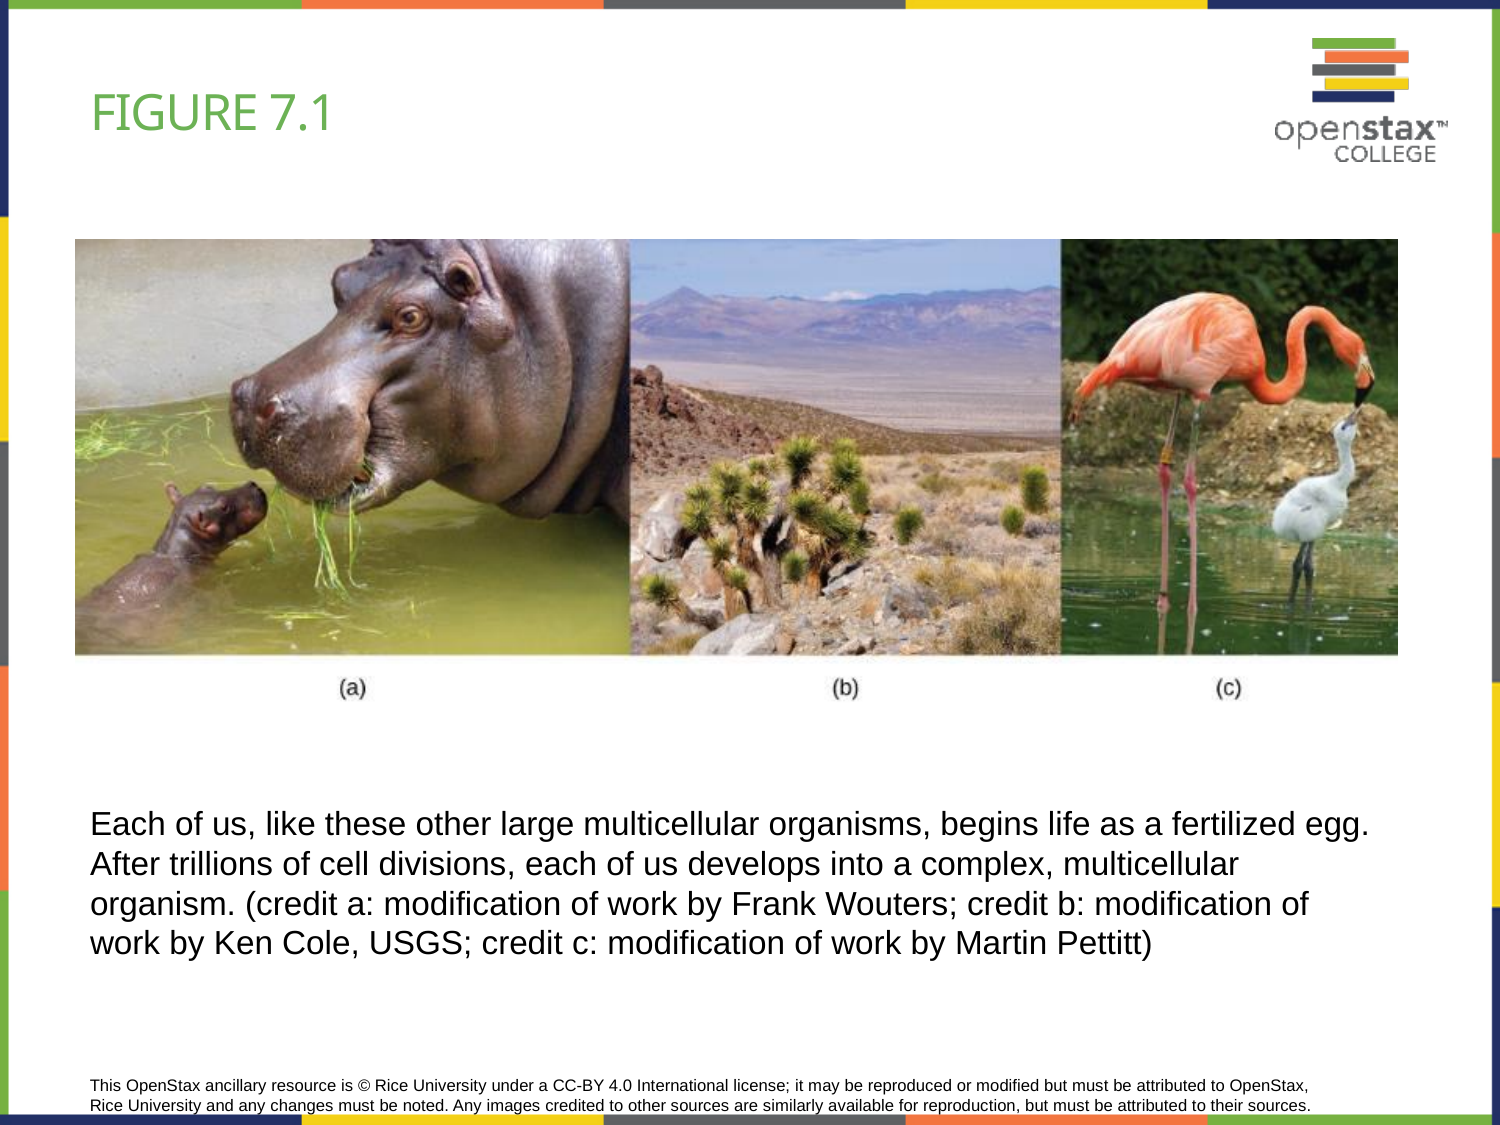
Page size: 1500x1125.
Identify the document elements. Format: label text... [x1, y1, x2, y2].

text_box This OpenStax ancillary resource is © Rice University under a CC-BY 4.0 International license; it may be reproduced or modified but must be attributed to OpenStax, Rice University and any changes must be noted. Any images credited to other sources are similarly available for reproduction, but must be attributed to their sources. [75, 1067, 1336, 1114]
list Each of us, like these other large multicellular organisms, begins life as a fertilized egg. After trillions of cell divisions, each of us develops into a complex, multicellular organism. (credit a: modification of work by Frank Wouters; credit b: modification of work by Ken Cole, USGS; credit c: modification of work by Martin Pettitt) [75, 794, 1398, 986]
picture [0, 0, 1500, 1125]
title Figure 7.1 [75, 39, 1273, 148]
